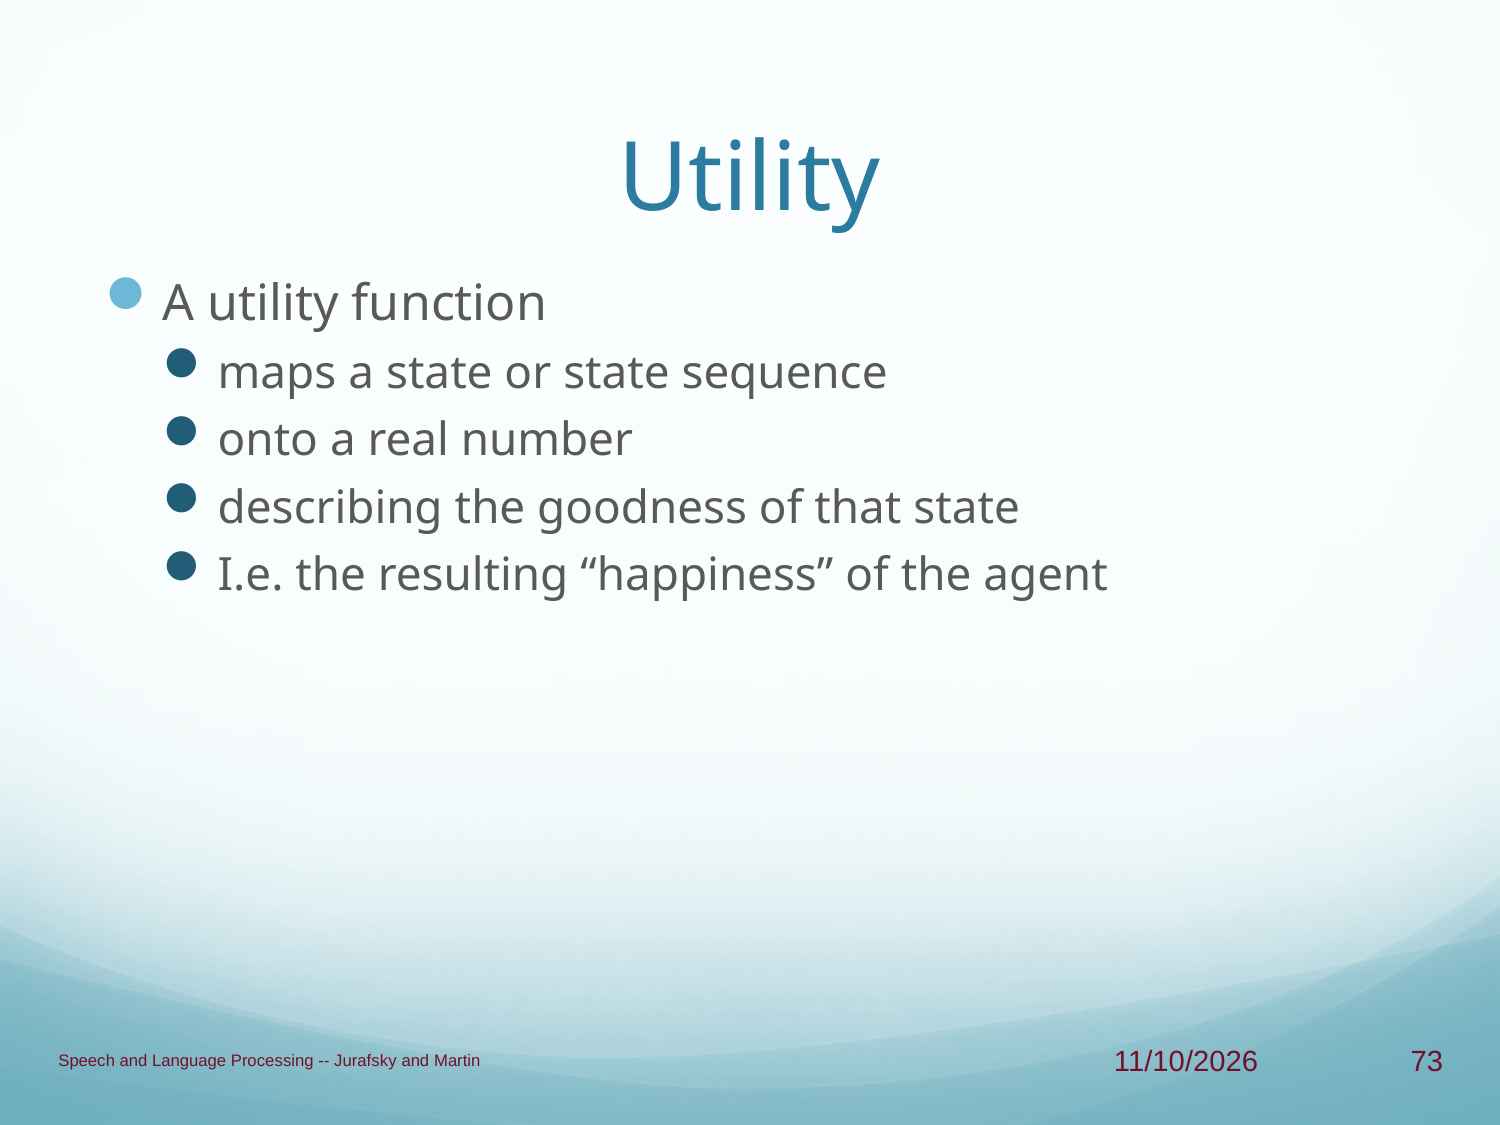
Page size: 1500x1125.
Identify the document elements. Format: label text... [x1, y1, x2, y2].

footer Speech and Language Processing -- Jurafsky and Martin [43, 1029, 838, 1090]
list A utility function maps a state or state sequence onto a real number describing the goodness of that state I.e. the resulting “happiness” of the agent [90, 262, 1410, 975]
slide_number 73 [1295, 1029, 1459, 1090]
title Utility [90, 17, 1410, 237]
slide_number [923, 1029, 1274, 1090]
